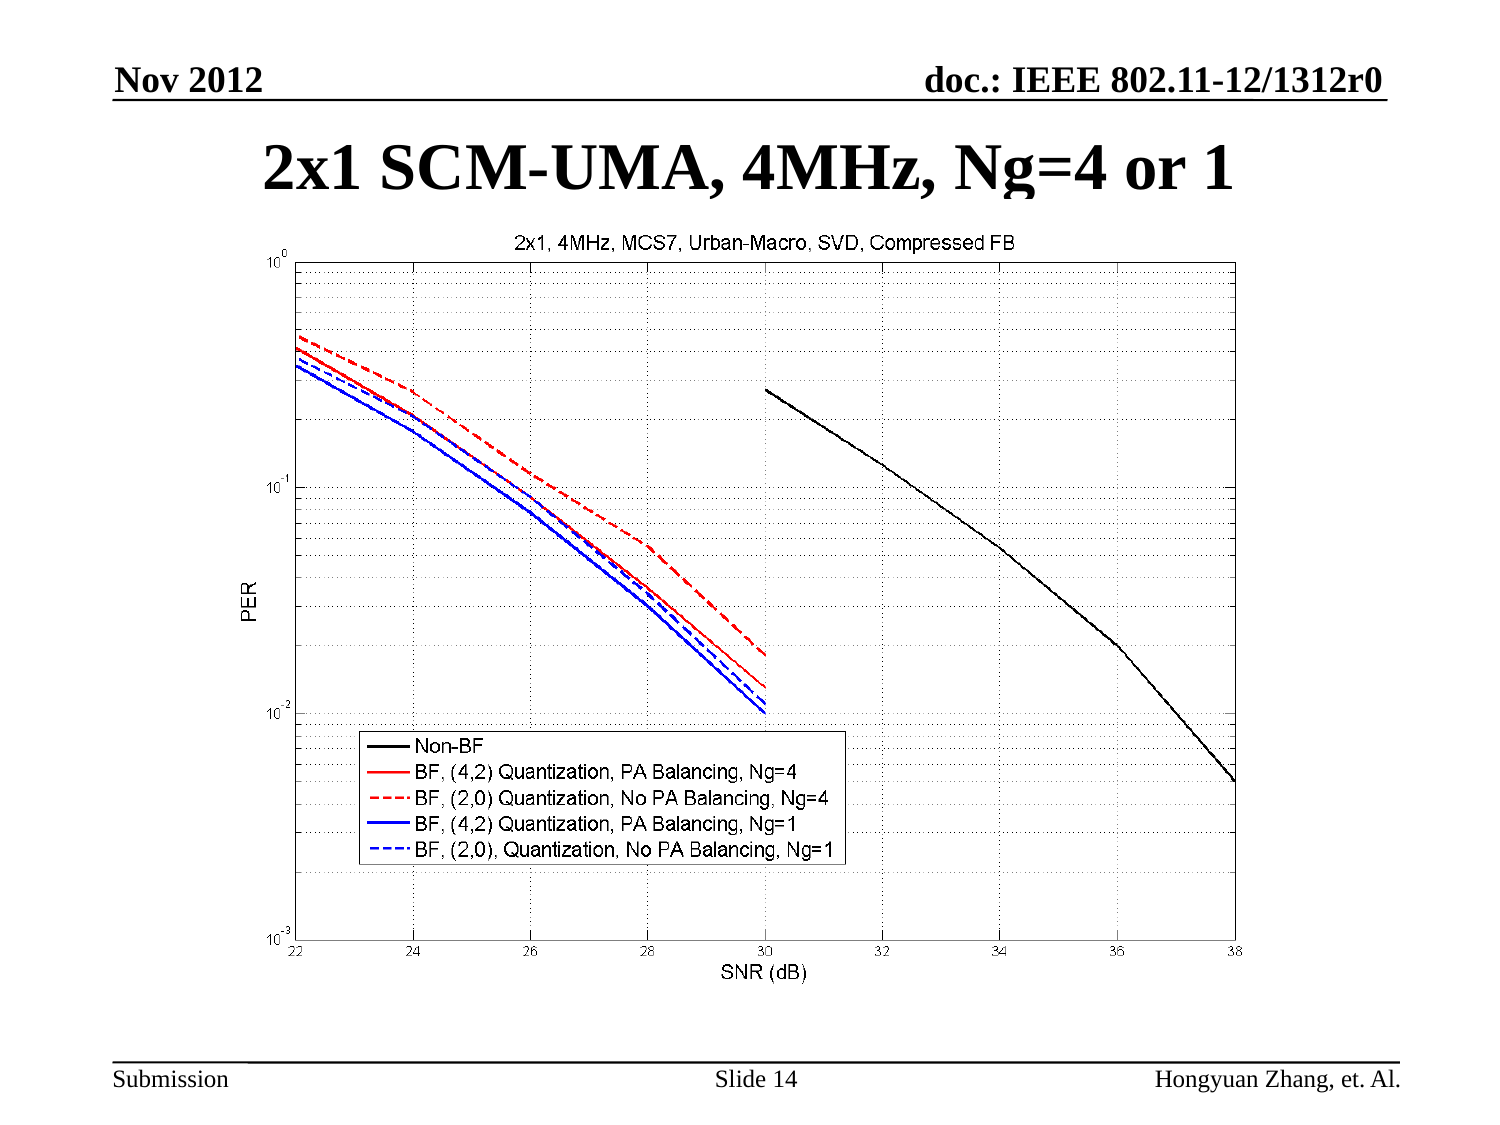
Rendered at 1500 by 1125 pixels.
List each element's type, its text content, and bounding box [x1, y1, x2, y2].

title 2x1 SCM-UMA, 4MHz, Ng=4 or 1 [112, 112, 1388, 213]
slide_number Slide 14 [712, 1062, 800, 1093]
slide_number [114, 54, 265, 101]
picture [137, 199, 1351, 1031]
footer Hongyuan Zhang, et. Al. [1151, 1062, 1402, 1093]
